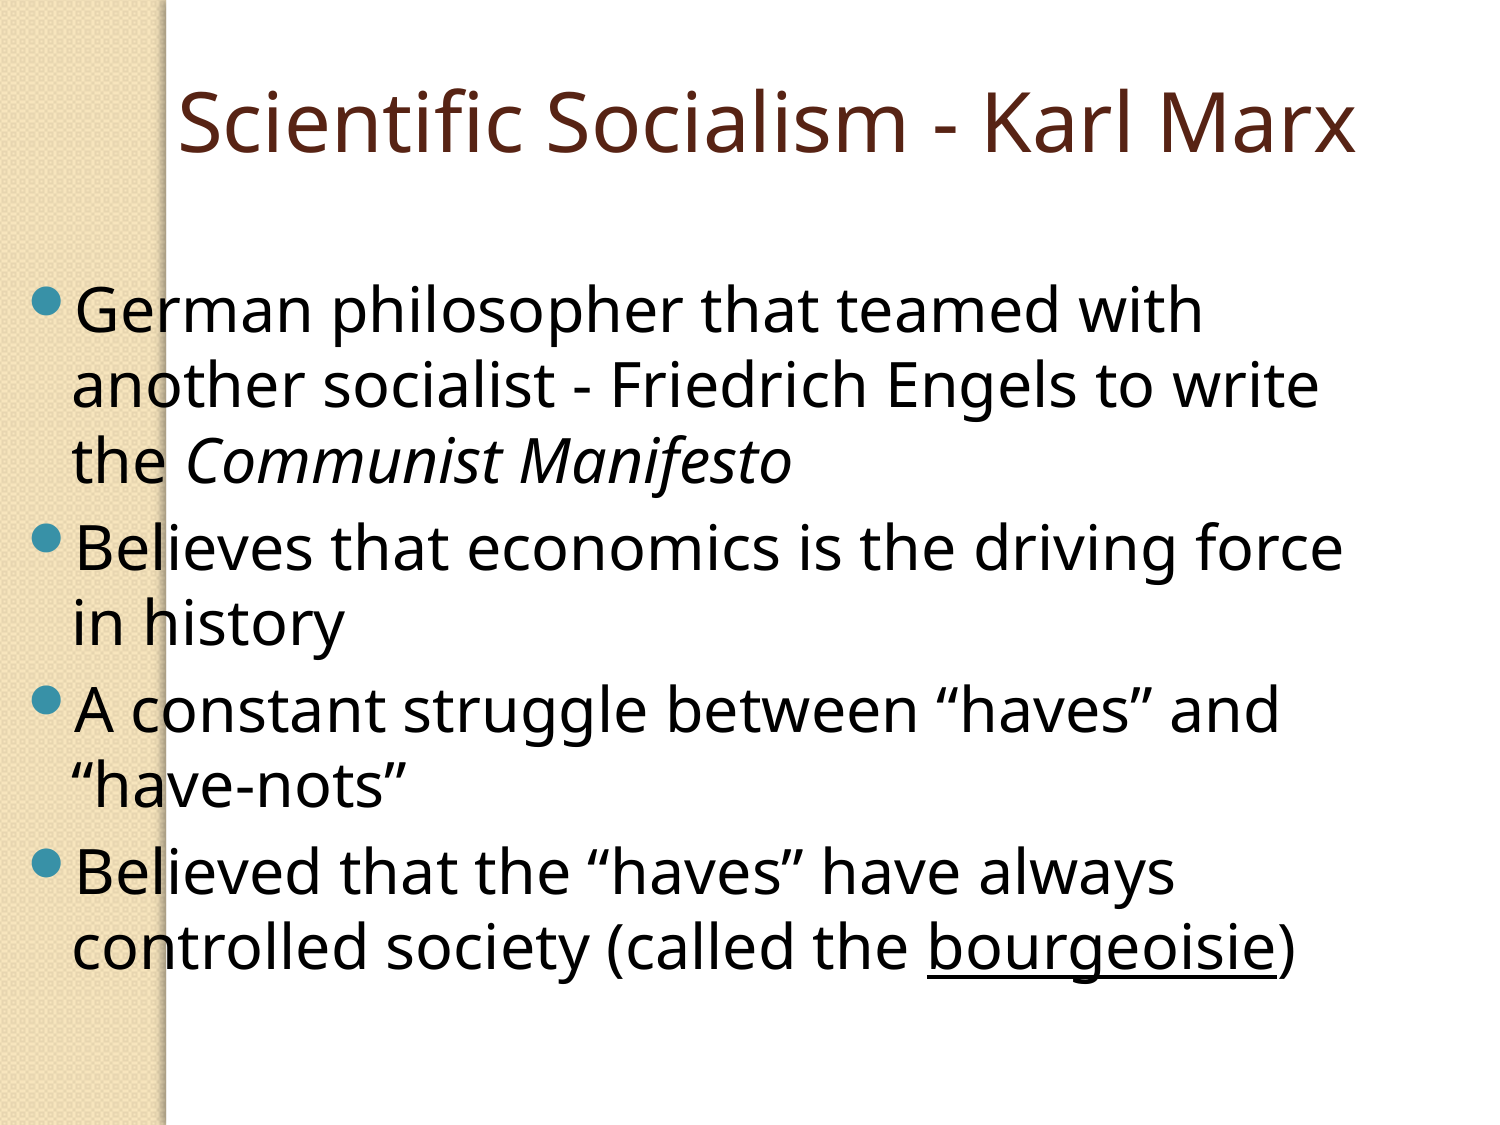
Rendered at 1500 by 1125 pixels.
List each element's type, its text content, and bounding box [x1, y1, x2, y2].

title Scientific Socialism - Karl Marx [162, 37, 1500, 200]
list German philosopher that teamed with another socialist - Friedrich Engels to write the Communist Manifesto Believes that economics is the driving force in history A constant struggle between “haves” and “have-nots” Believed that the “haves” have always controlled society (called the bourgeoisie) [0, 262, 1375, 1000]
